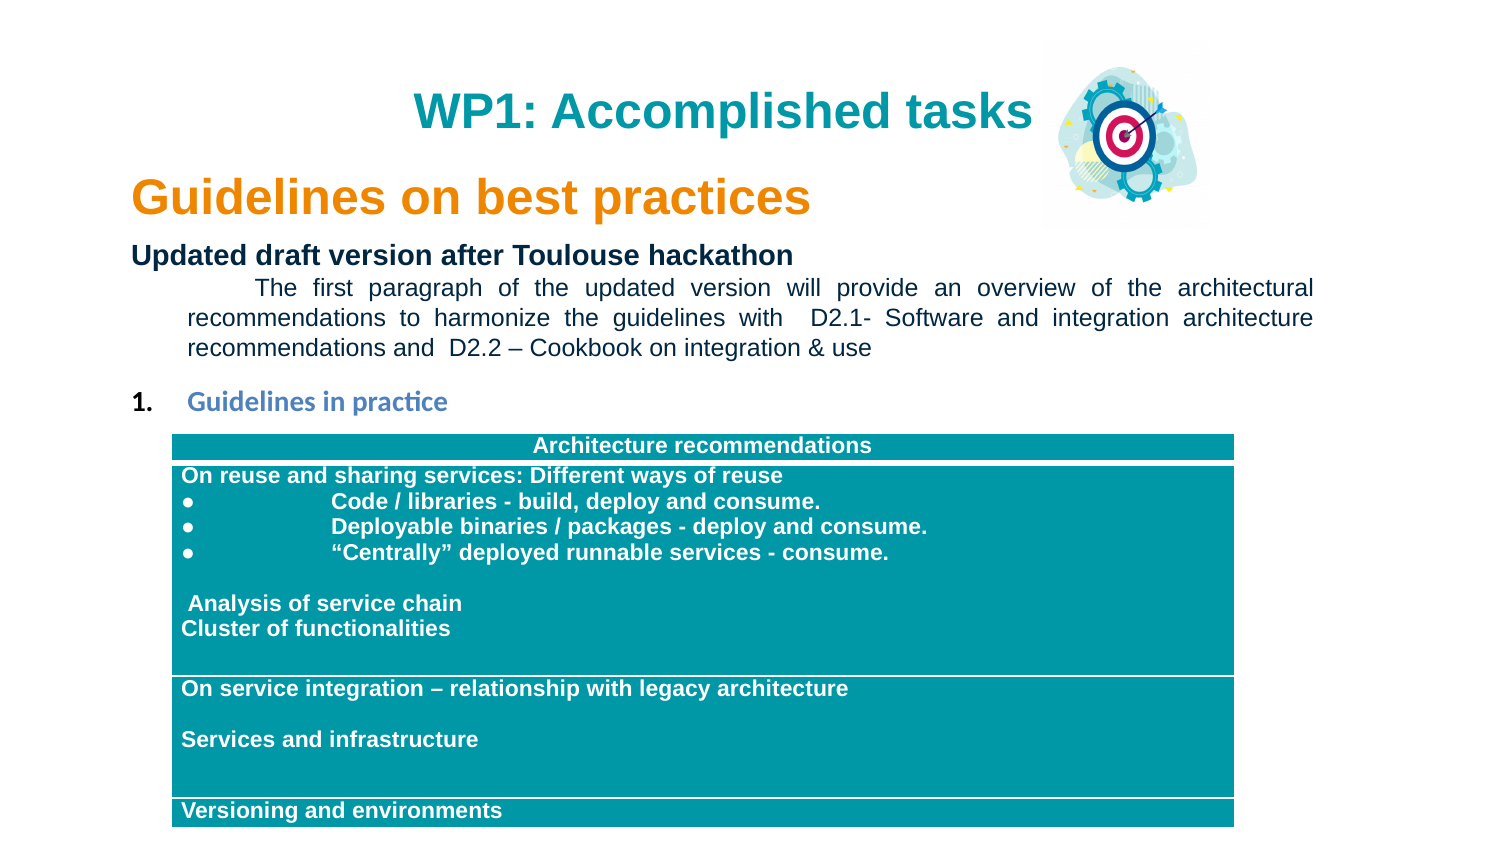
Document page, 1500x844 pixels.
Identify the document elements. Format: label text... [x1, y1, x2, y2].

text_box WP1: Accomplished tasks Guidelines on best practices Updated draft version after Toulouse hackathon The first paragraph of the updated version will provide an overview of the architectural recommendations to harmonize the guidelines with D2.1- Software and integration architecture recommendations and D2.2 – Cookbook on integration & use Guidelines in practice [116, 71, 1331, 829]
picture [1042, 39, 1210, 229]
table_cell On reuse and sharing services: Different ways of reuse ● Code / libraries - build, deploy and consume. ● Deployable binaries / packages - deploy and consume. ● “Centrally” deployed runnable services - consume. Analysis of service chain Cluster of functionalities [172, 466, 1234, 675]
table_header Architecture recommendations [172, 434, 1234, 460]
table_cell Versioning and environments [172, 799, 1234, 827]
table_cell On service integration – relationship with legacy architecture Services and infrastructure [172, 677, 1234, 797]
